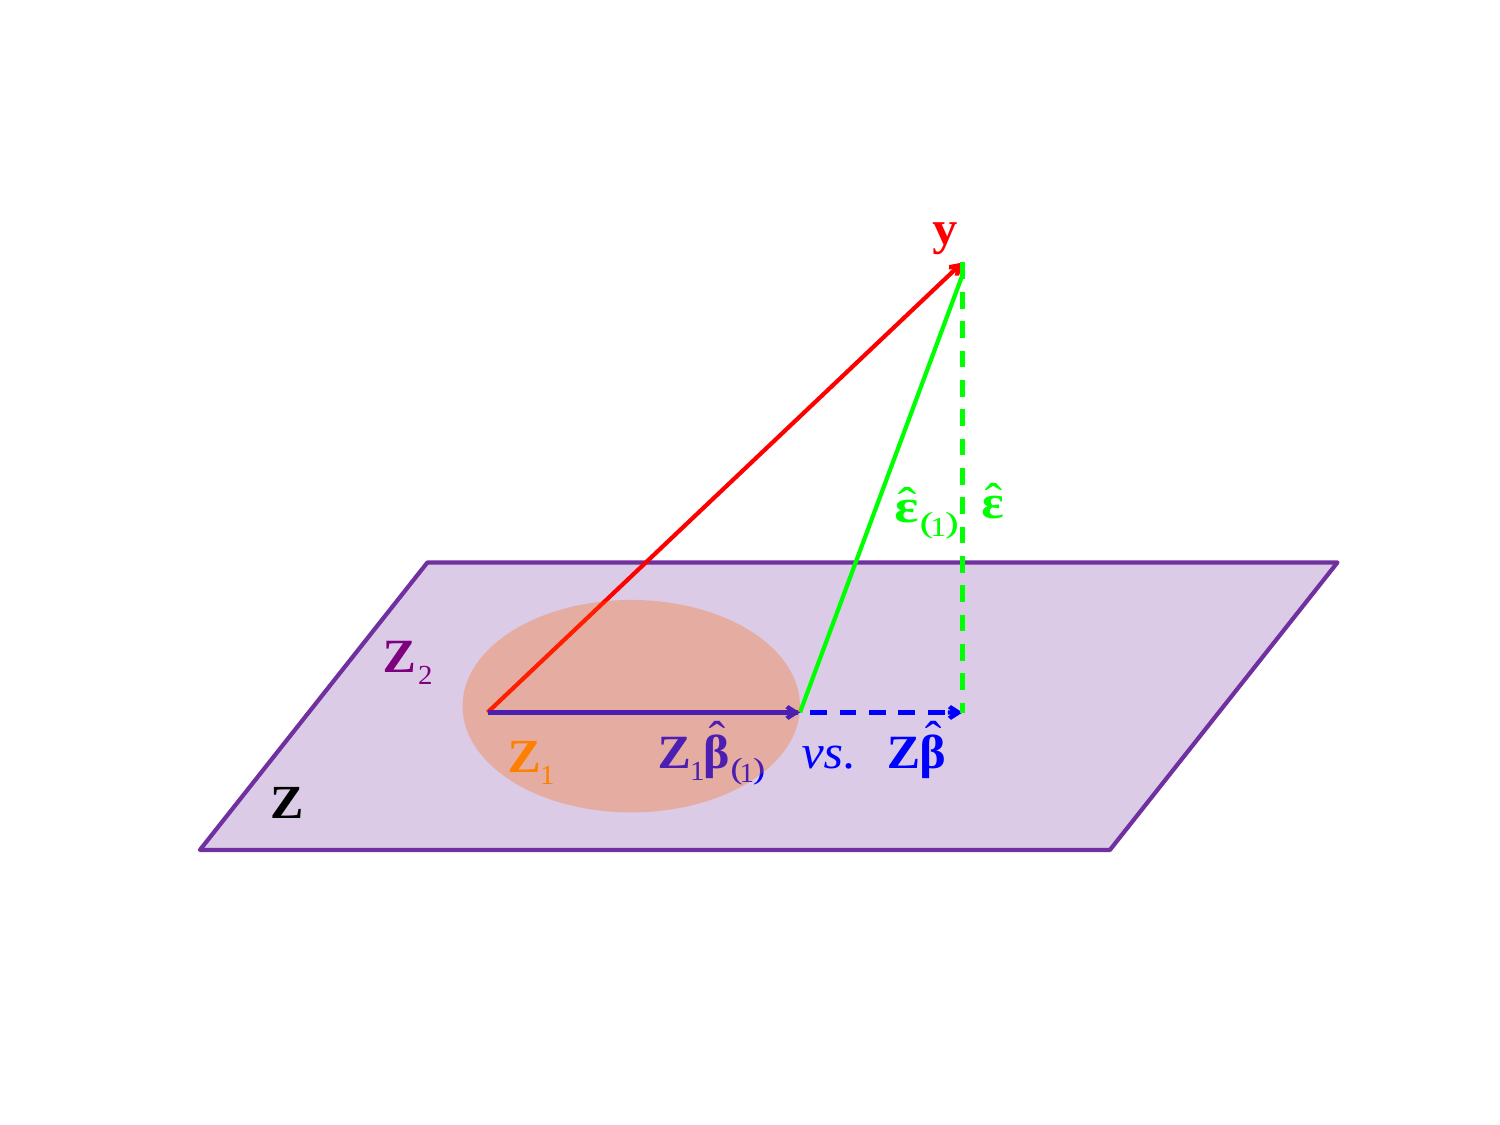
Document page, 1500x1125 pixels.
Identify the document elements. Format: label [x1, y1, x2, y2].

text_box [499, 724, 563, 797]
text_box [559, 724, 681, 815]
text_box [649, 721, 955, 801]
text_box [198, 560, 1340, 853]
text_box [799, 274, 963, 713]
text_box [887, 474, 968, 555]
text_box [460, 653, 498, 771]
text_box [262, 774, 313, 827]
text_box [374, 624, 442, 697]
text_box [487, 262, 921, 712]
text_box [924, 212, 967, 265]
text_box [974, 474, 1015, 531]
